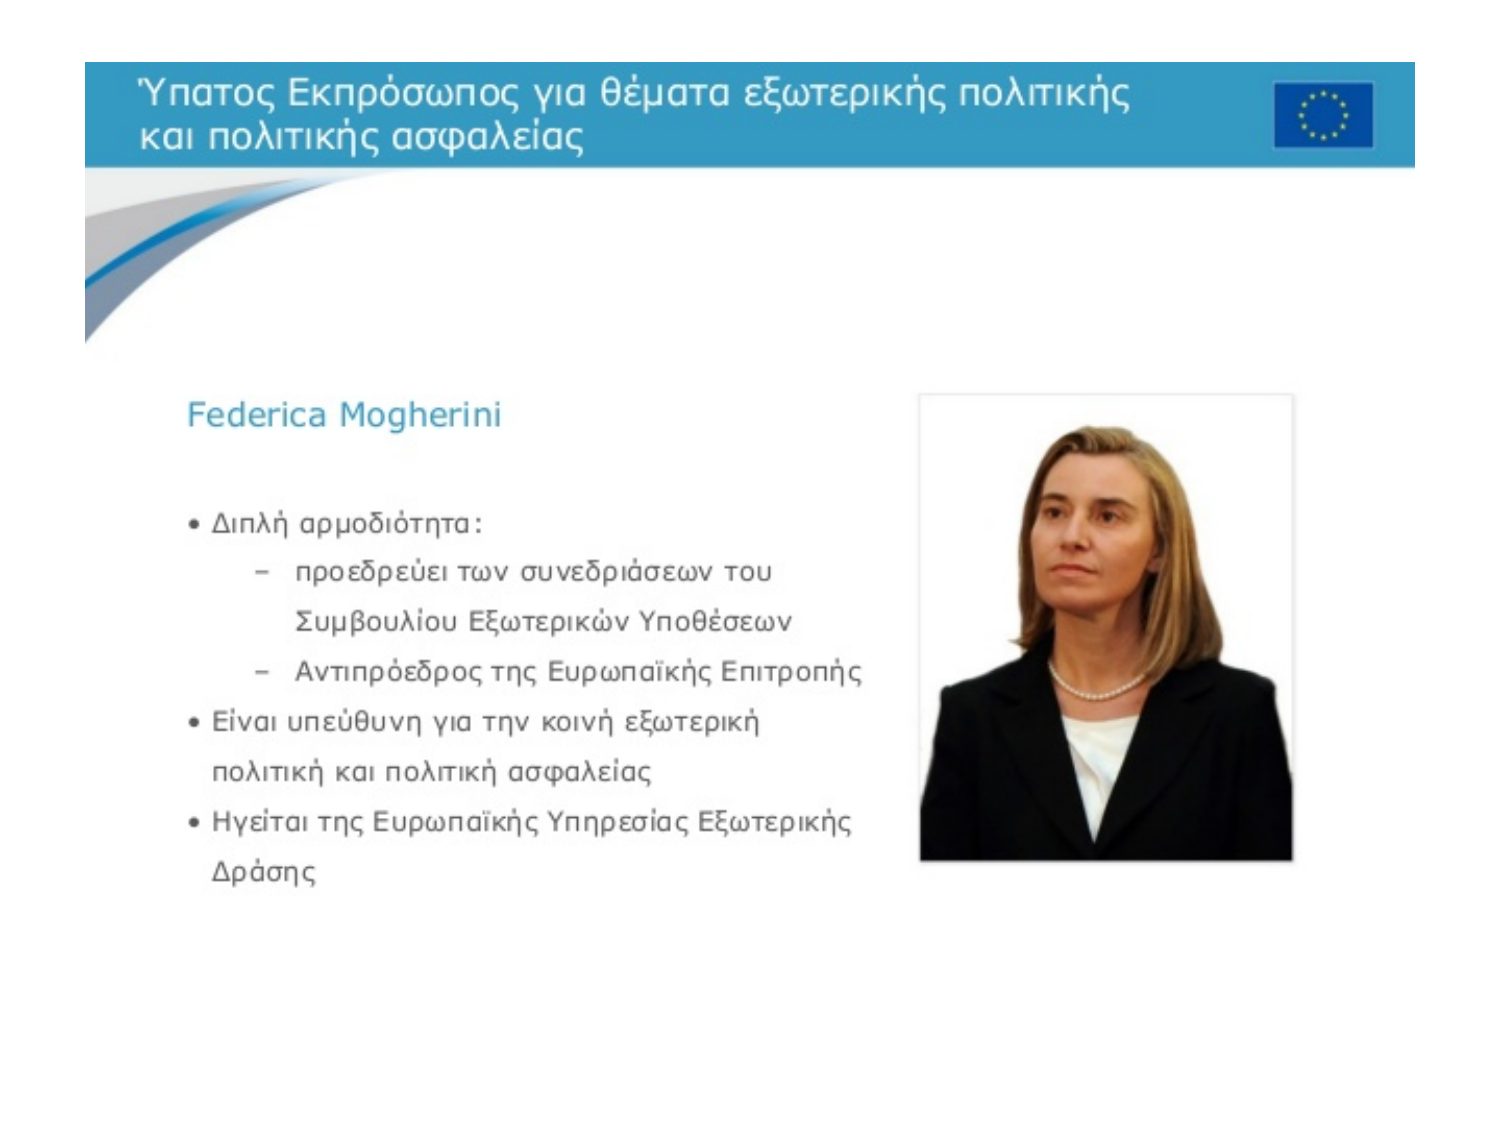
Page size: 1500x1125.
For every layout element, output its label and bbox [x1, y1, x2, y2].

picture [85, 62, 1415, 1061]
